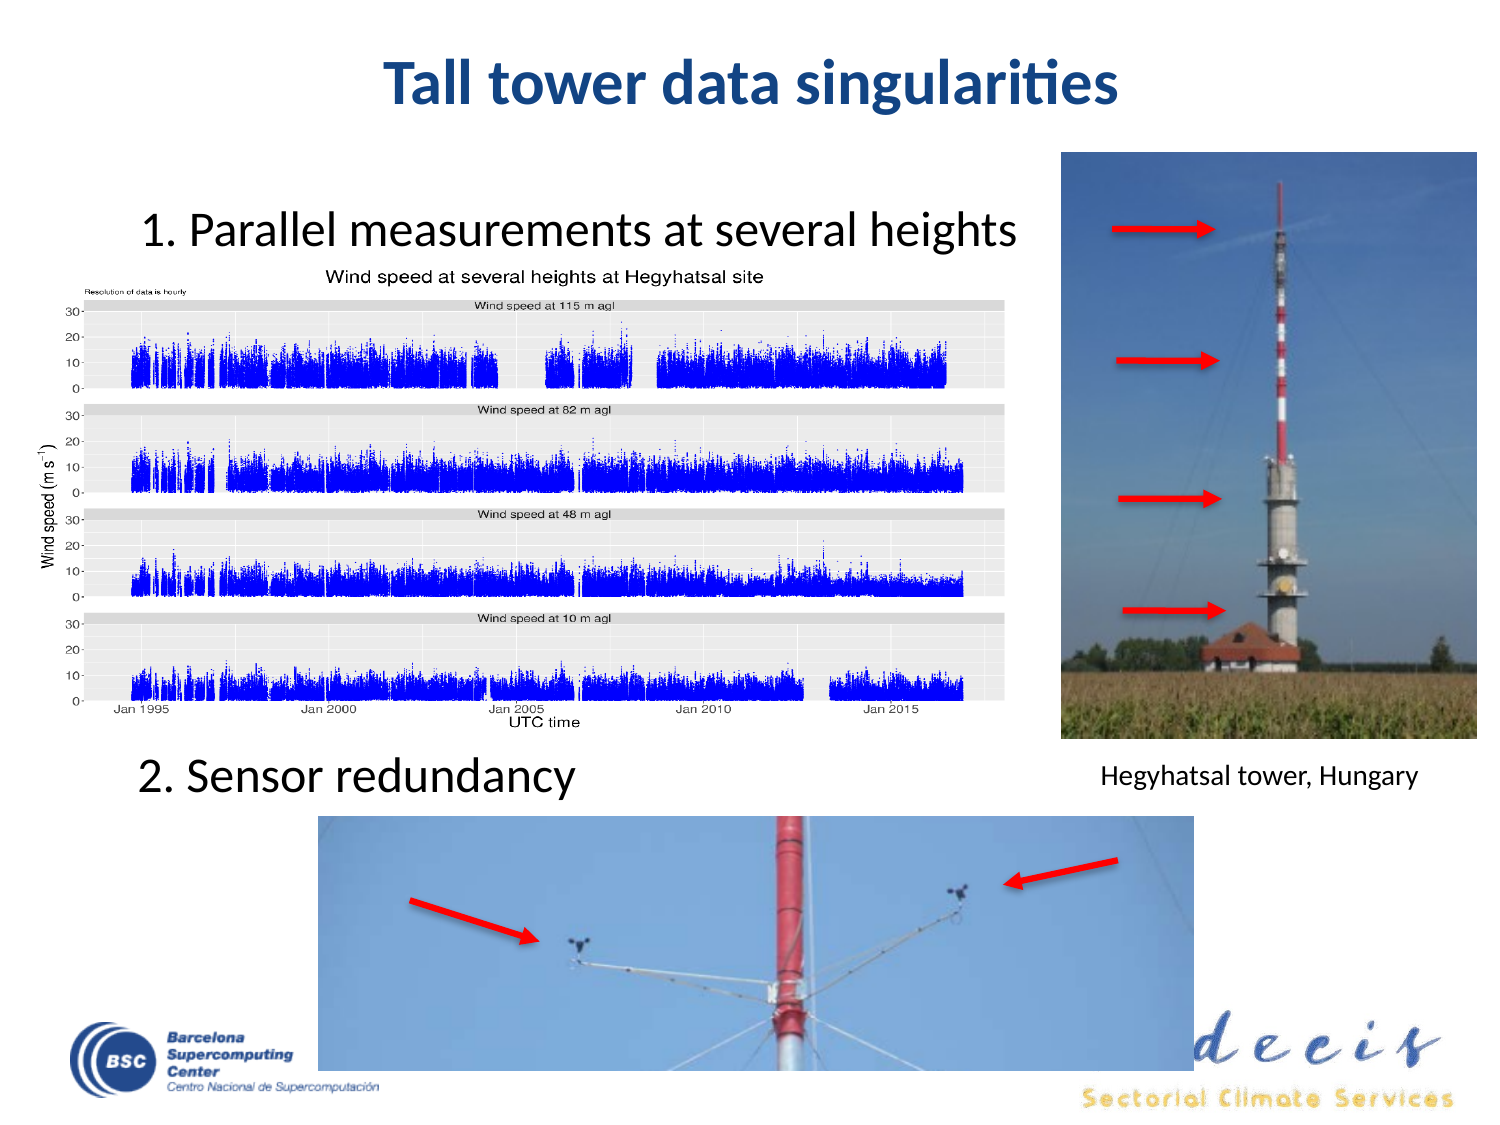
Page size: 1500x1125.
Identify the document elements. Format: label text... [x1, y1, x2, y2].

picture [70, 816, 1456, 1113]
text_box Hegyhatsal tower, Hungary [1085, 748, 1500, 799]
picture [32, 266, 1009, 732]
picture [1061, 152, 1478, 739]
text_box 1. Parallel measurements at several heights [124, 189, 1056, 264]
text_box 2. Sensor redundancy [122, 734, 1355, 810]
text_box Tall tower data singularities [76, 35, 1427, 174]
